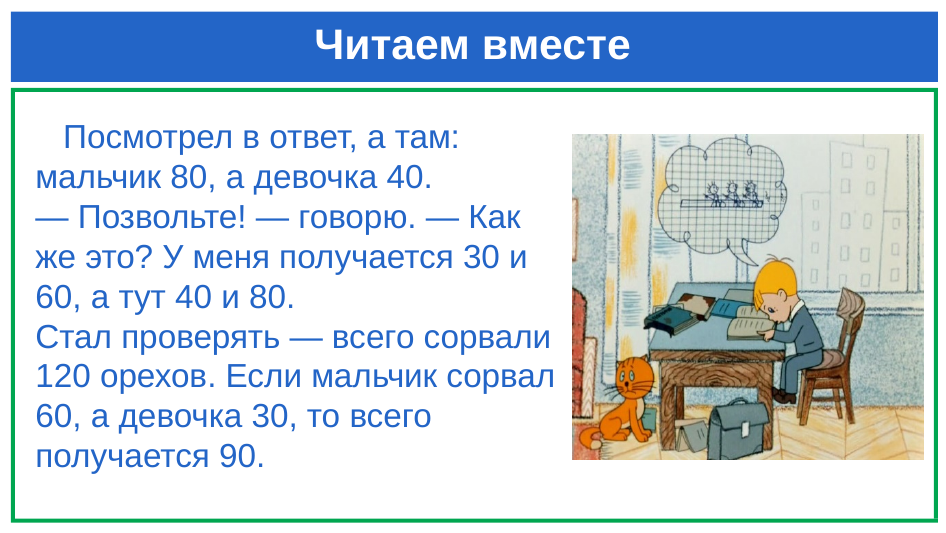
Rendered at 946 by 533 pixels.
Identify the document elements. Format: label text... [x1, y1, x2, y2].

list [572, 134, 924, 460]
list Посмотрел в ответ, а там: мальчик 80, а девочка 40. — Позвольте! — говорю. — Как же это? У меня получается 30 и 60, а тут 40 и 80. Стал проверять — всего сорвали 120 орехов. Если мальчик сорвал 60, а девочка 30, то всего получается 90. [35, 115, 561, 479]
title Читаем вместе [49, 16, 897, 69]
